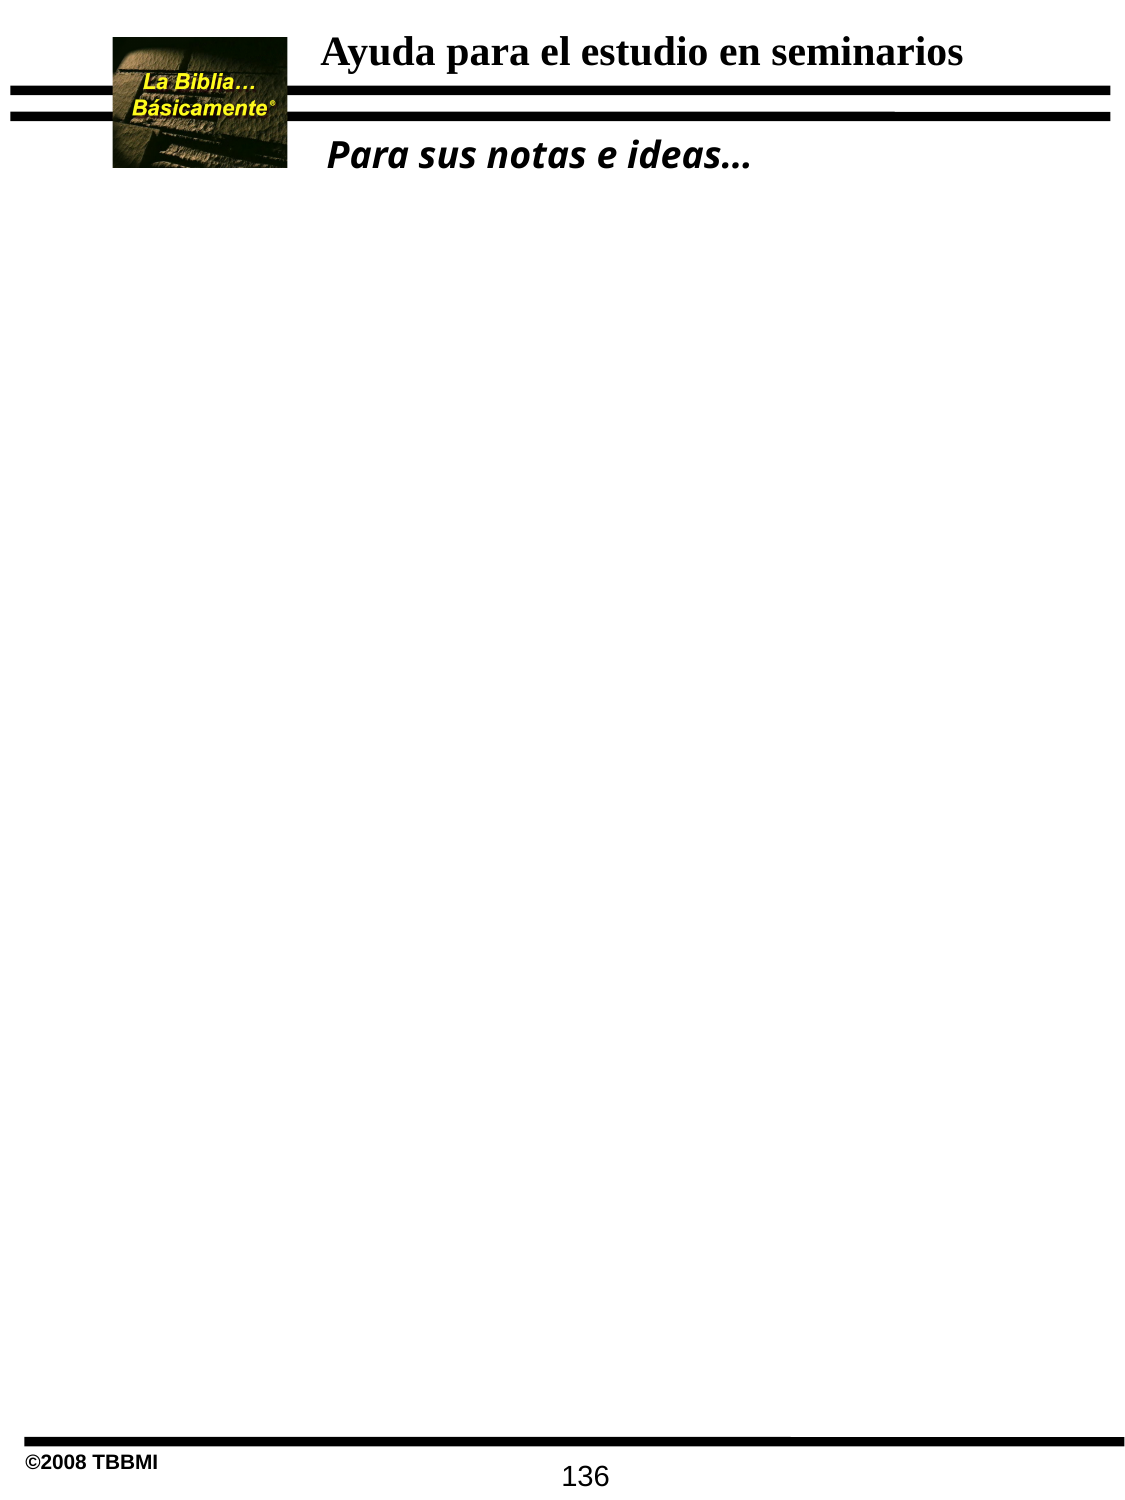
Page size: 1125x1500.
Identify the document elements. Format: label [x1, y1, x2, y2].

text_box [495, 1447, 654, 1500]
text_box [305, 15, 1066, 184]
picture [112, 37, 288, 168]
